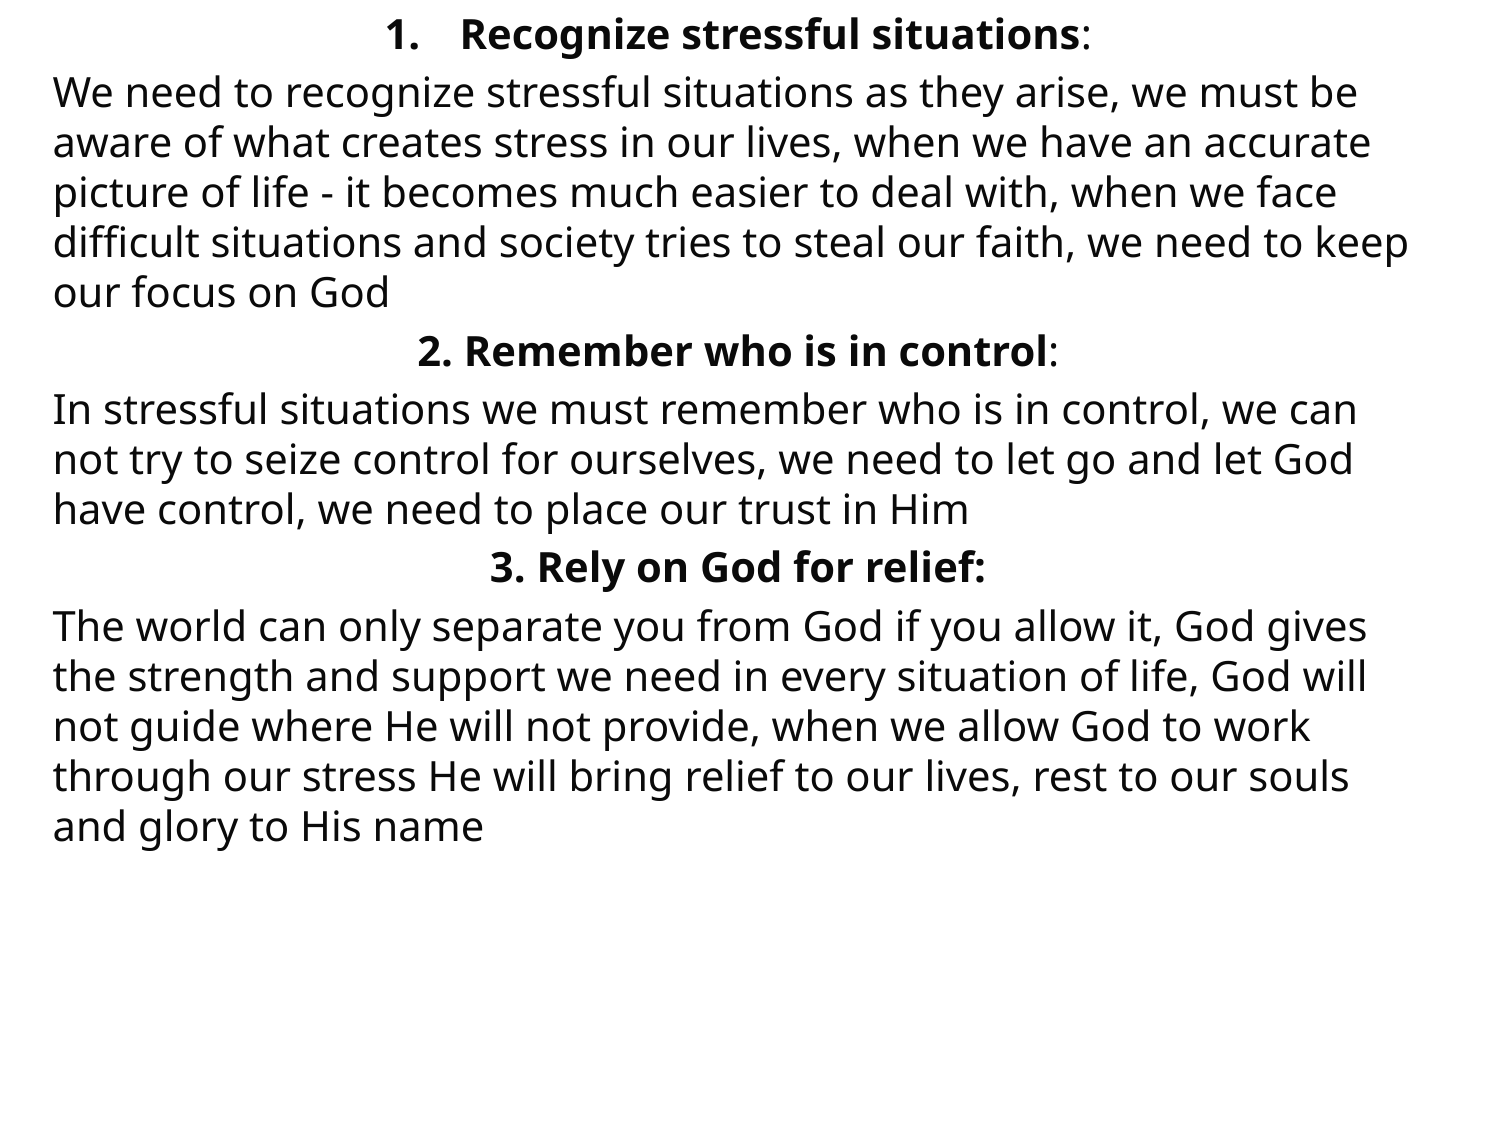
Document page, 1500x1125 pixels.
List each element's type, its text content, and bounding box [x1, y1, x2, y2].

list Recognize stressful situations: We need to recognize stressful situations as they arise, we must be aware of what creates stress in our lives, when we have an accurate picture of life - it becomes much easier to deal with, when we face difficult situations and society tries to steal our faith, we need to keep our focus on God 2. Remember who is in control: In stressful situations we must remember who is in control, we can not try to seize control for ourselves, we need to let go and let God have control, we need to place our trust in Him 3. Rely on God for relief: The world can only separate you from God if you allow it, God gives the strength and support we need in every situation of life, God will not guide where He will not provide, when we allow God to work through our stress He will bring relief to our lives, rest to our souls and glory to His name [37, 0, 1450, 1088]
